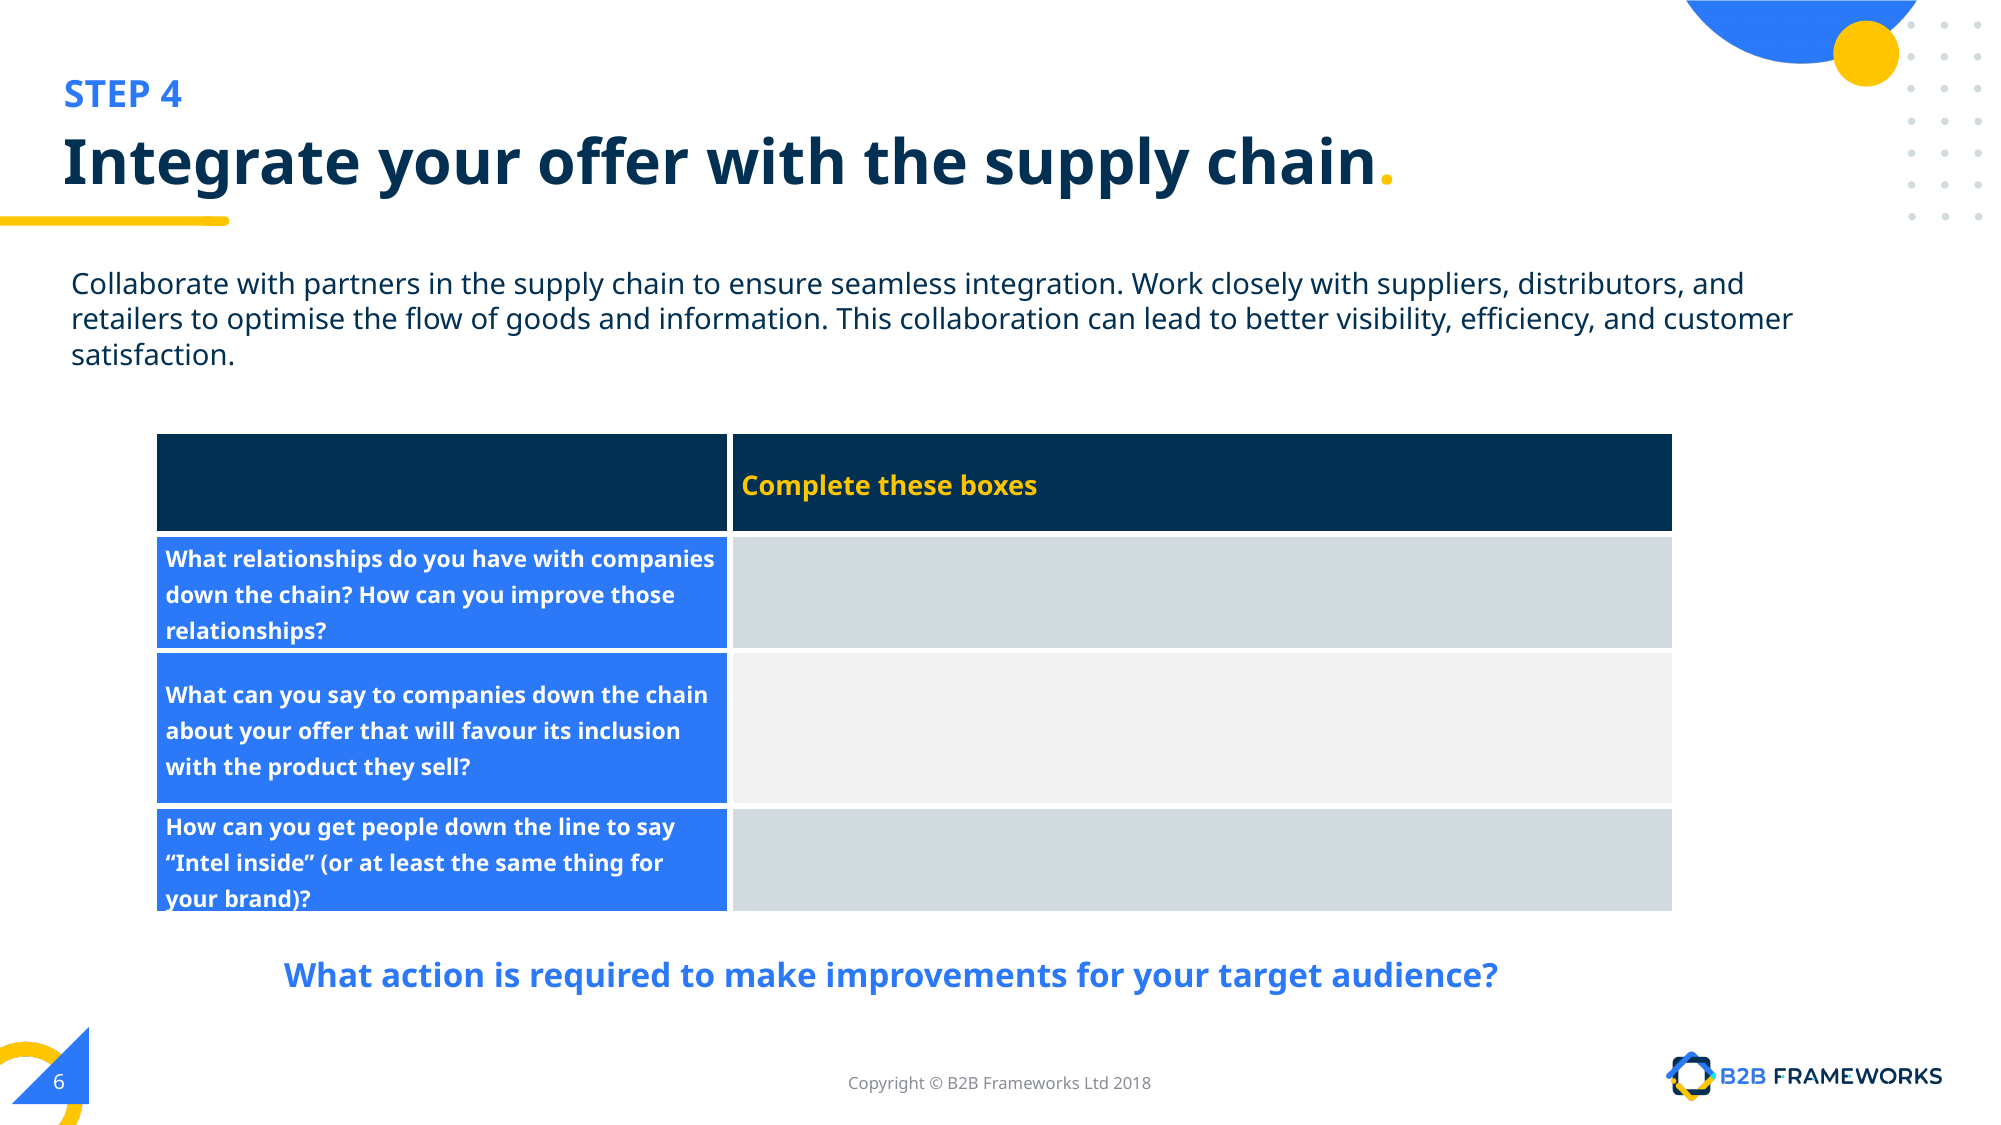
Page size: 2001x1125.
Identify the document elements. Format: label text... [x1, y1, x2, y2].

slide_number ‹#› [38, 1052, 488, 1113]
table_header Complete these boxes [733, 434, 1672, 531]
table_cell [733, 653, 1672, 803]
title Integrate your offer with the supply chain. [49, 123, 1861, 207]
table_cell [733, 537, 1672, 648]
text_box Collaborate with partners in the supply chain to ensure seamless integration. Work closely with suppliers, distributors, and retailers to optimise the flow of goods and information. This collaboration can lead to better visibility, efficiency, and customer satisfaction. [56, 258, 1861, 379]
table_header [157, 434, 727, 531]
table_cell How can you get people down the line to say “Intel inside” (or at least the same thing for your brand)? [157, 809, 727, 911]
picture [1677, 1, 1930, 71]
footer Copyright © B2B Frameworks Ltd 2018 [662, 1052, 1338, 1113]
table_cell [733, 809, 1672, 911]
table_cell What relationships do you have with companies down the chain? How can you improve those relationships? [157, 537, 727, 648]
table_cell What can you say to companies down the chain about your offer that will favour its inclusion with the product they sell? [157, 653, 727, 803]
picture [0, 1041, 84, 1125]
picture [1655, 1040, 1952, 1111]
text_box What action is required to make improvements for your target audience? [269, 946, 1641, 1002]
